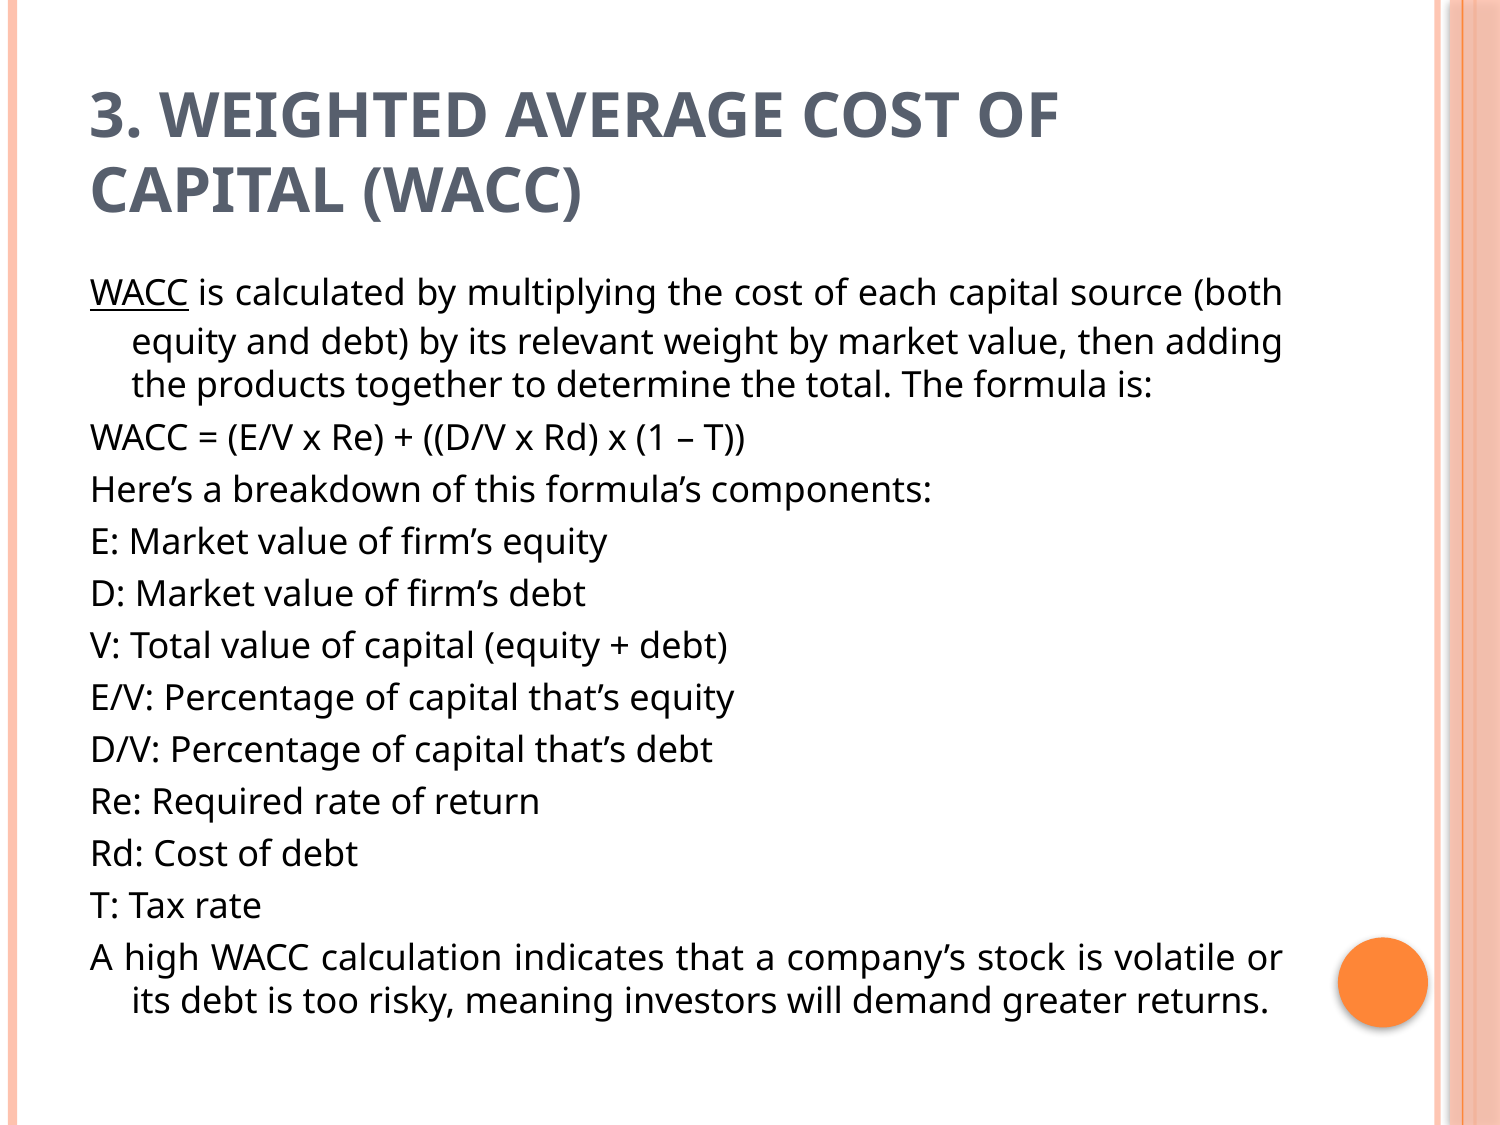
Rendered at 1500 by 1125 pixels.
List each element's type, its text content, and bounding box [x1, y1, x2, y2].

list WACC is calculated by multiplying the cost of each capital source (both equity and debt) by its relevant weight by market value, then adding the products together to determine the total. The formula is: WACC = (E/V x Re) + ((D/V x Rd) x (1 – T)) Here’s a breakdown of this formula’s components: E: Market value of firm’s equity D: Market value of firm’s debt V: Total value of capital (equity + debt) E/V: Percentage of capital that’s equity D/V: Percentage of capital that’s debt Re: Required rate of return Rd: Cost of debt T: Tax rate A high WACC calculation indicates that a company’s stock is volatile or its debt is too risky, meaning investors will demand greater returns. [75, 262, 1300, 1062]
title 3. Weighted Average Cost of Capital (WACC) [75, 45, 1300, 233]
